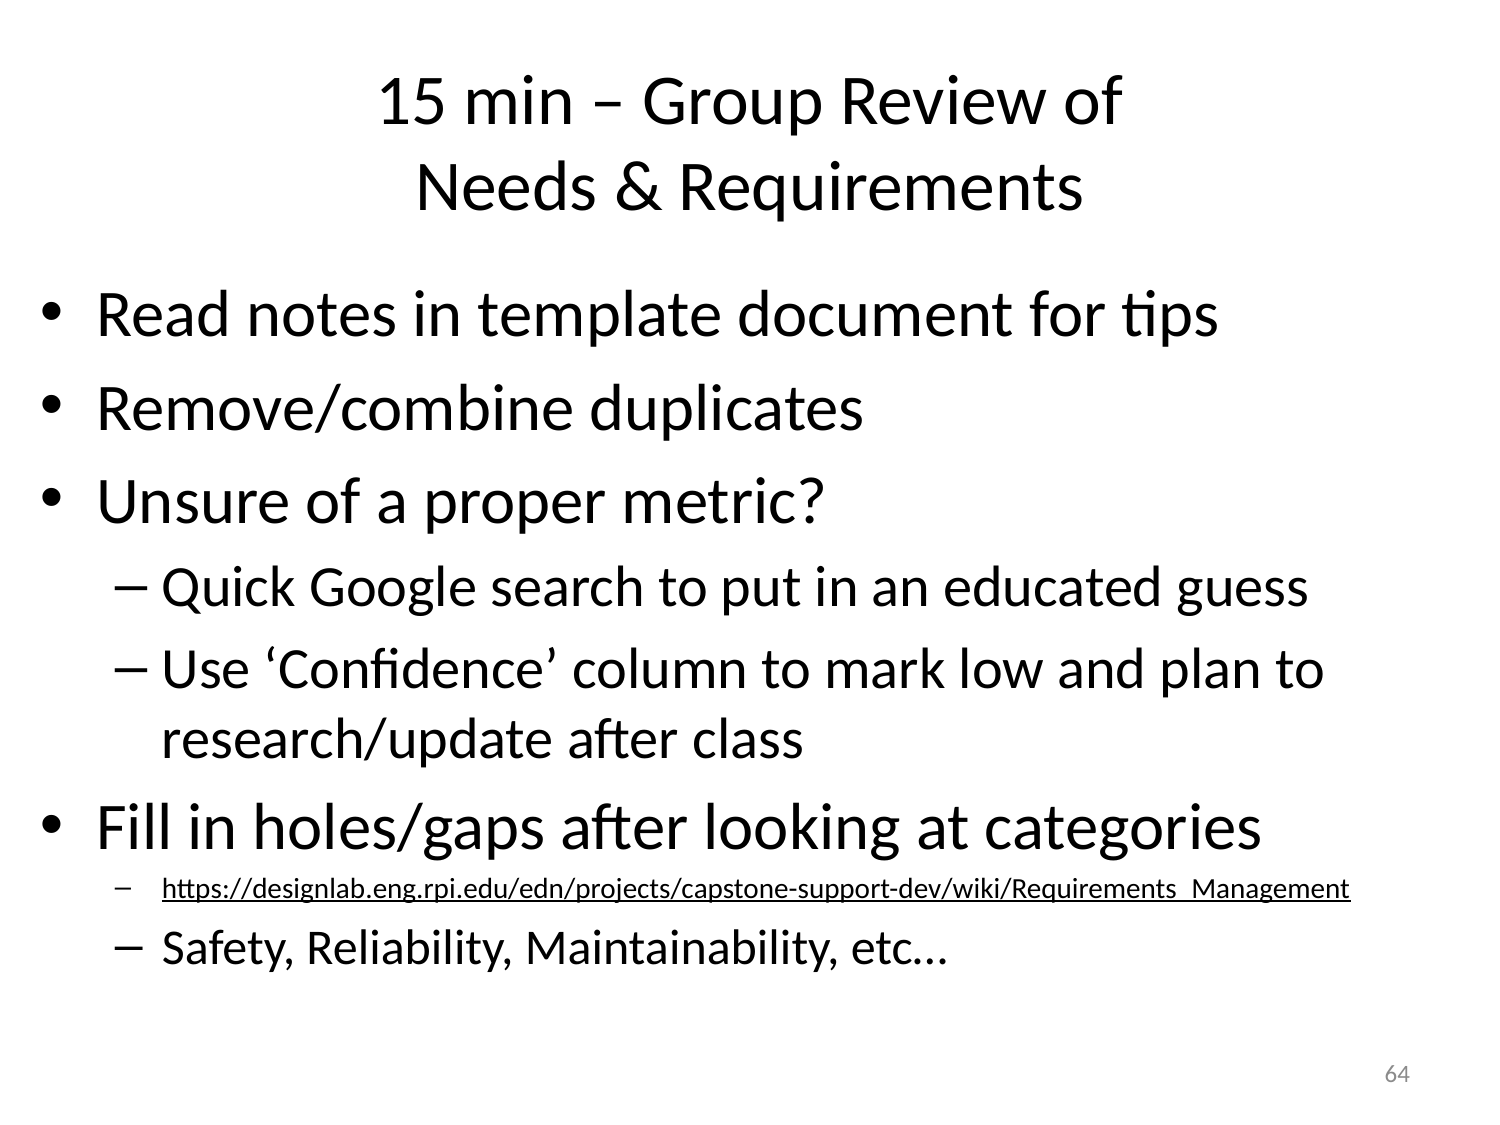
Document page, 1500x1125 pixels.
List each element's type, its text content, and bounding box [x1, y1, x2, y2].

slide_number 64 [1074, 1042, 1425, 1103]
list Read notes in template document for tips Remove/combine duplicates Unsure of a proper metric? Quick Google search to put in an educated guess Use ‘Confidence’ column to mark low and plan to research/update after class Fill in holes/gaps after looking at categories https://designlab.eng.rpi.edu/edn/projects/capstone-support-dev/wiki/Requirements_Management Safety, Reliability, Maintainability, etc… [24, 262, 1463, 1005]
title 15 min – Group Review of Needs & Requirements [75, 45, 1425, 233]
